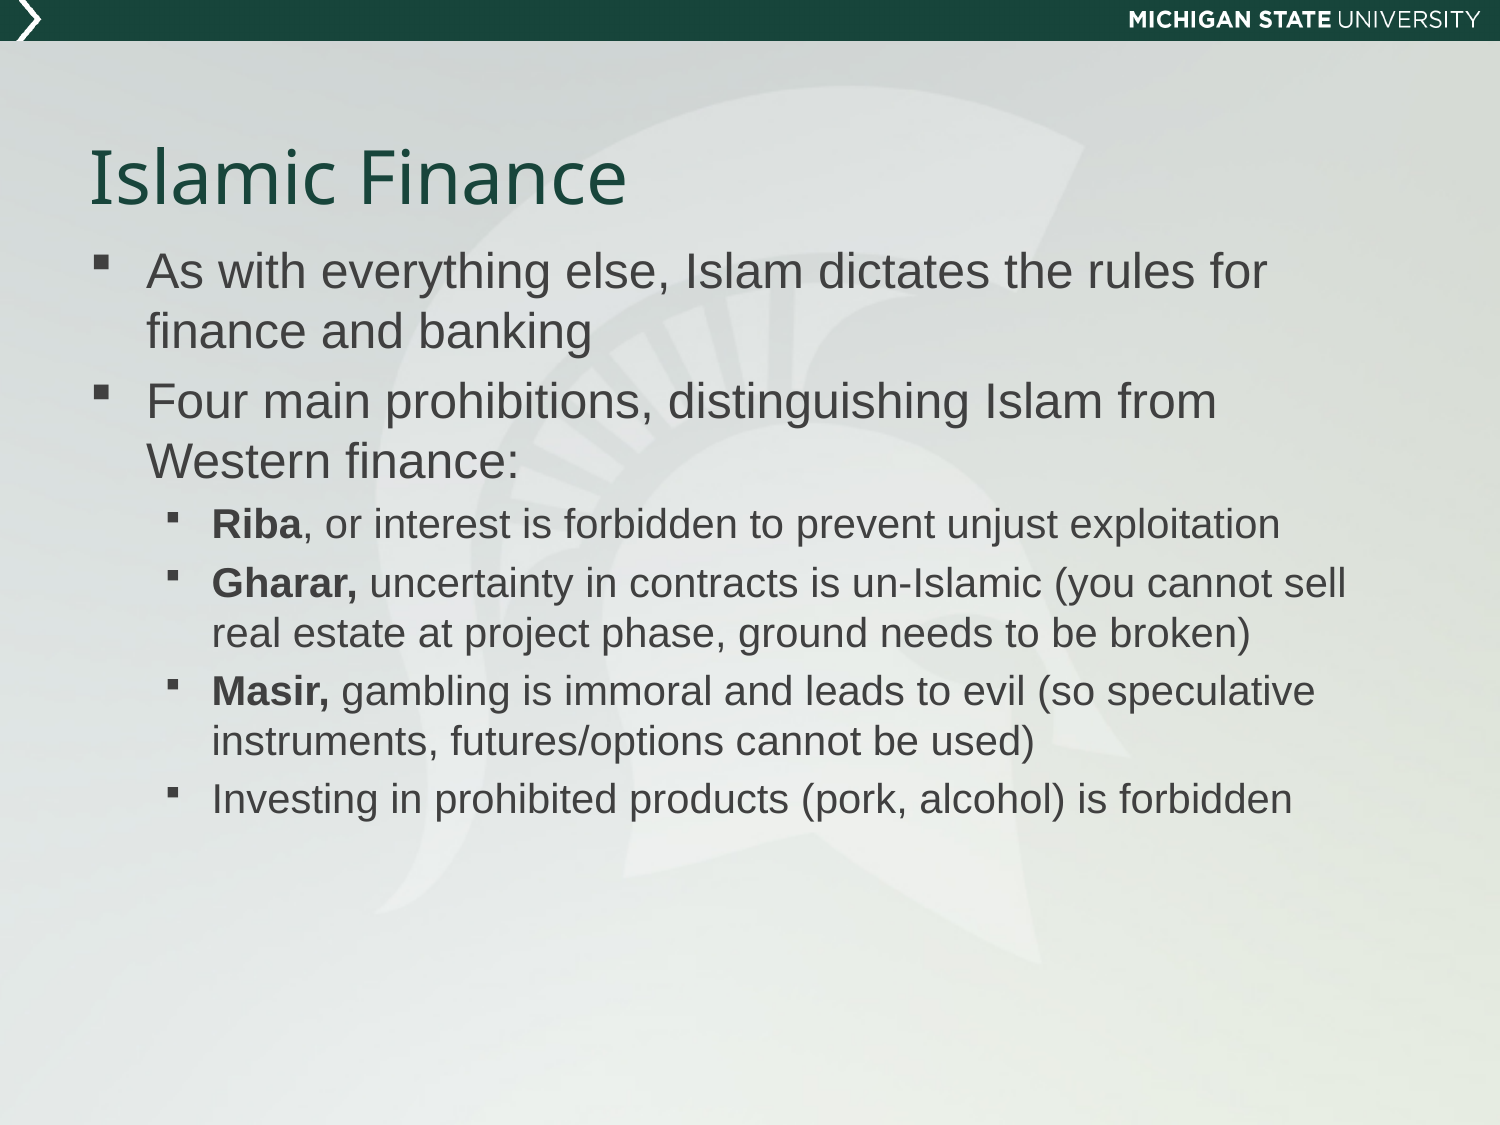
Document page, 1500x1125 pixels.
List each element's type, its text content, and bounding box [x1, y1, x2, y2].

title Islamic Finance [75, 122, 1425, 231]
list As with everything else, Islam dictates the rules for finance and banking Four main prohibitions, distinguishing Islam from Western finance: Riba, or interest is forbidden to prevent unjust exploitation Gharar, uncertainty in contracts is un-Islamic (you cannot sell real estate at project phase, ground needs to be broken) Masir, gambling is immoral and leads to evil (so speculative instruments, futures/options cannot be used) Investing in prohibited products (pork, alcohol) is forbidden [75, 231, 1425, 1005]
picture [0, 0, 1500, 1125]
